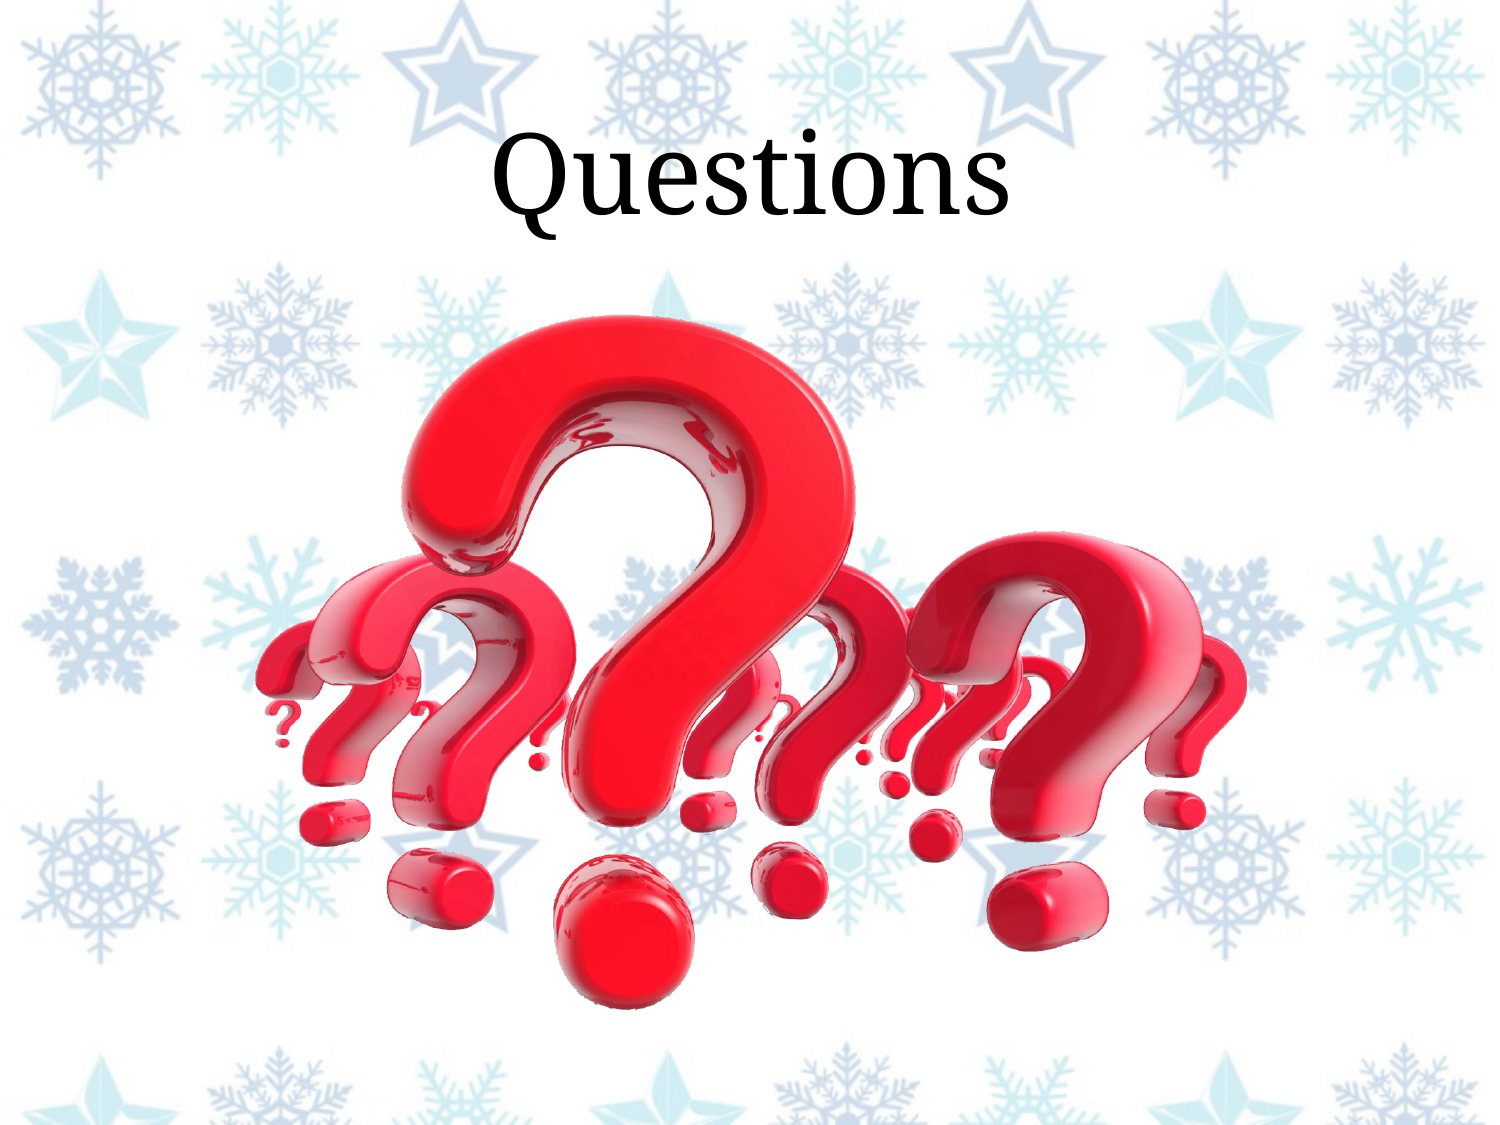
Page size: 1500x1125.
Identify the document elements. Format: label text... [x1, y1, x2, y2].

text_box [87, 228, 1300, 370]
picture [0, 0, 1500, 1125]
title Questions [24, 73, 1475, 264]
